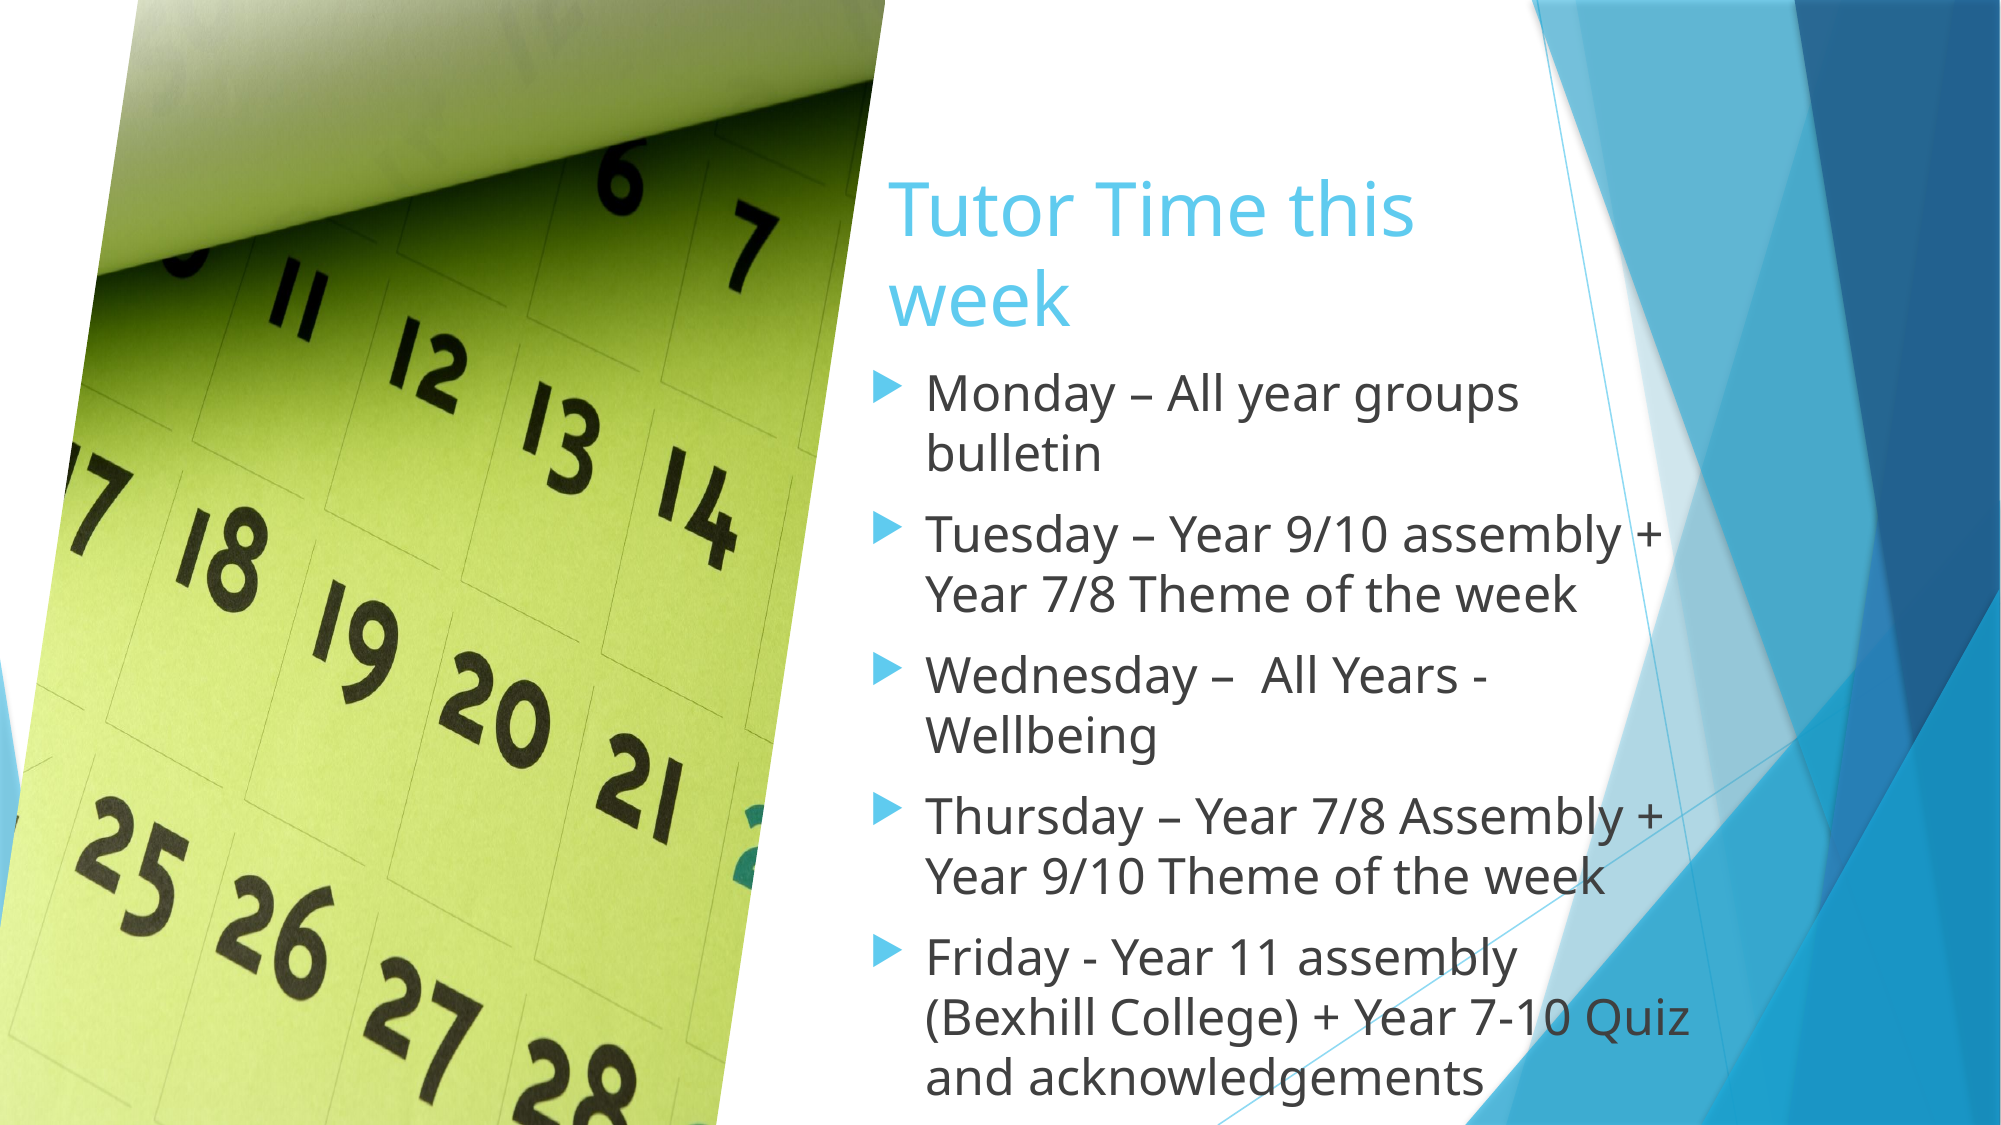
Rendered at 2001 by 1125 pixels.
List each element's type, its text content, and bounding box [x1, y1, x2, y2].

picture [0, 0, 886, 1125]
list Monday – All year groups bulletin Tuesday – Year 9/10 assembly + Year 7/8 Theme of the week Wednesday – All Years - Wellbeing Thursday – Year 7/8 Assembly + Year 9/10 Theme of the week Friday - Year 11 assembly (Bexhill College) + Year 7-10 Quiz and acknowledgements [890, 354, 1713, 992]
title Tutor Time this week [890, 153, 1631, 354]
